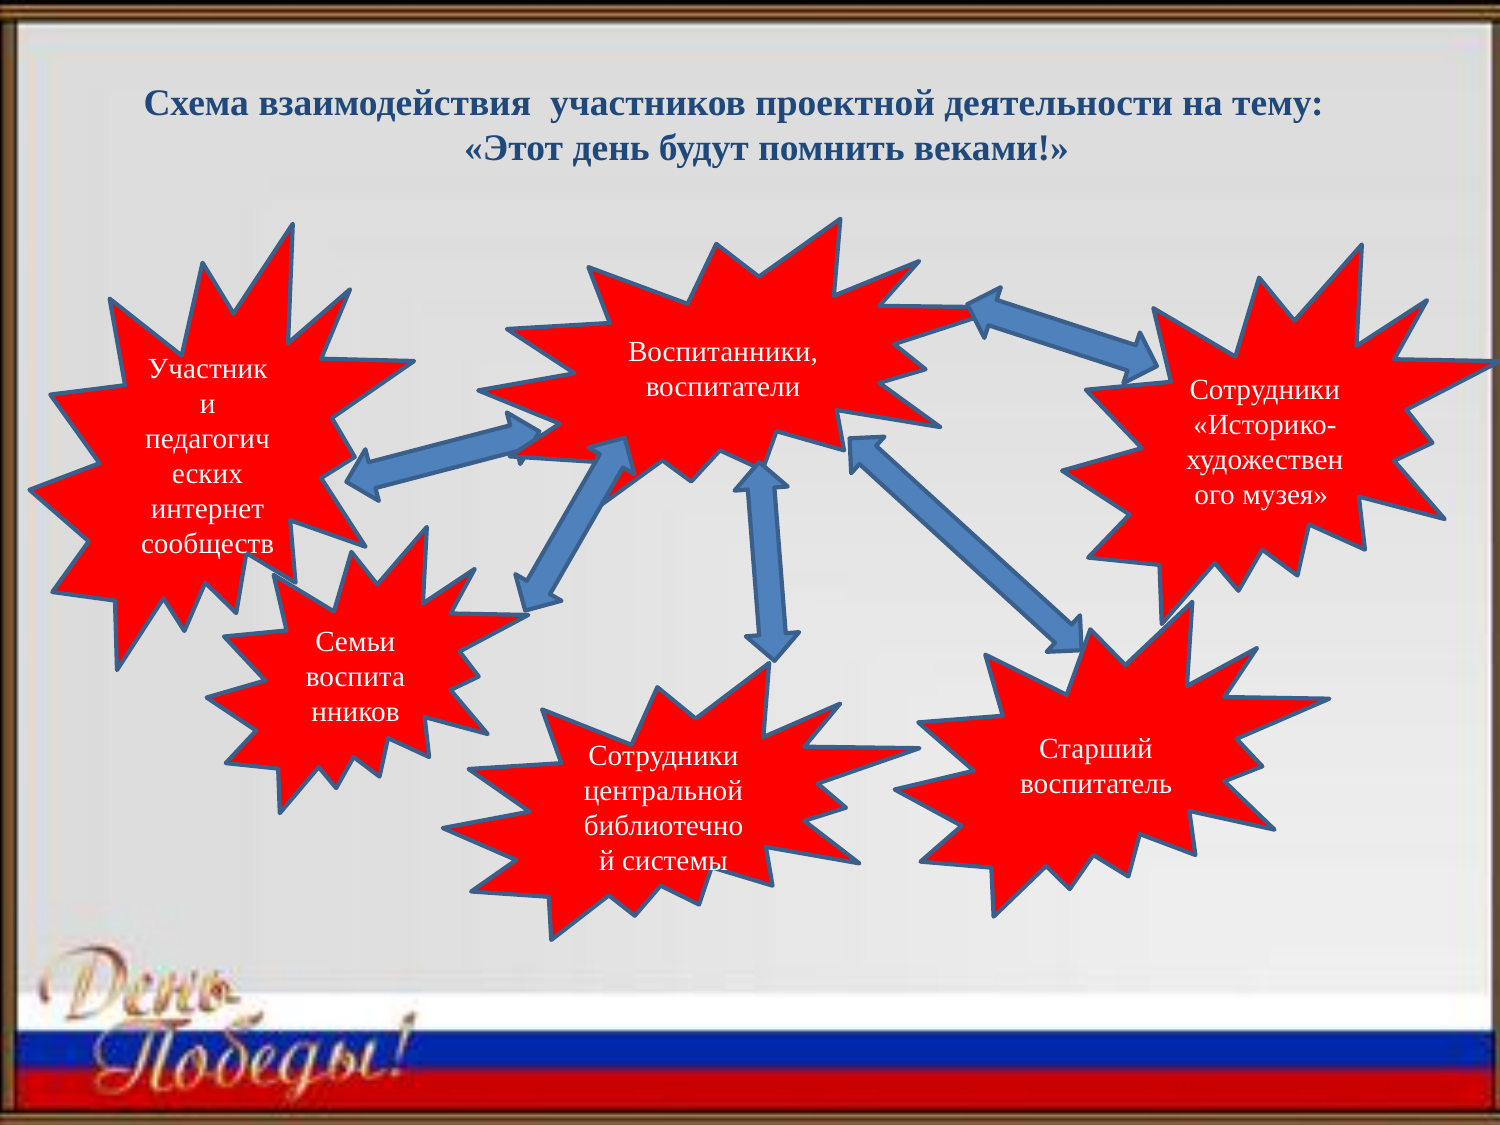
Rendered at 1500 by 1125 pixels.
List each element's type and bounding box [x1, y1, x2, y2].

list [0, 0, 1500, 1125]
